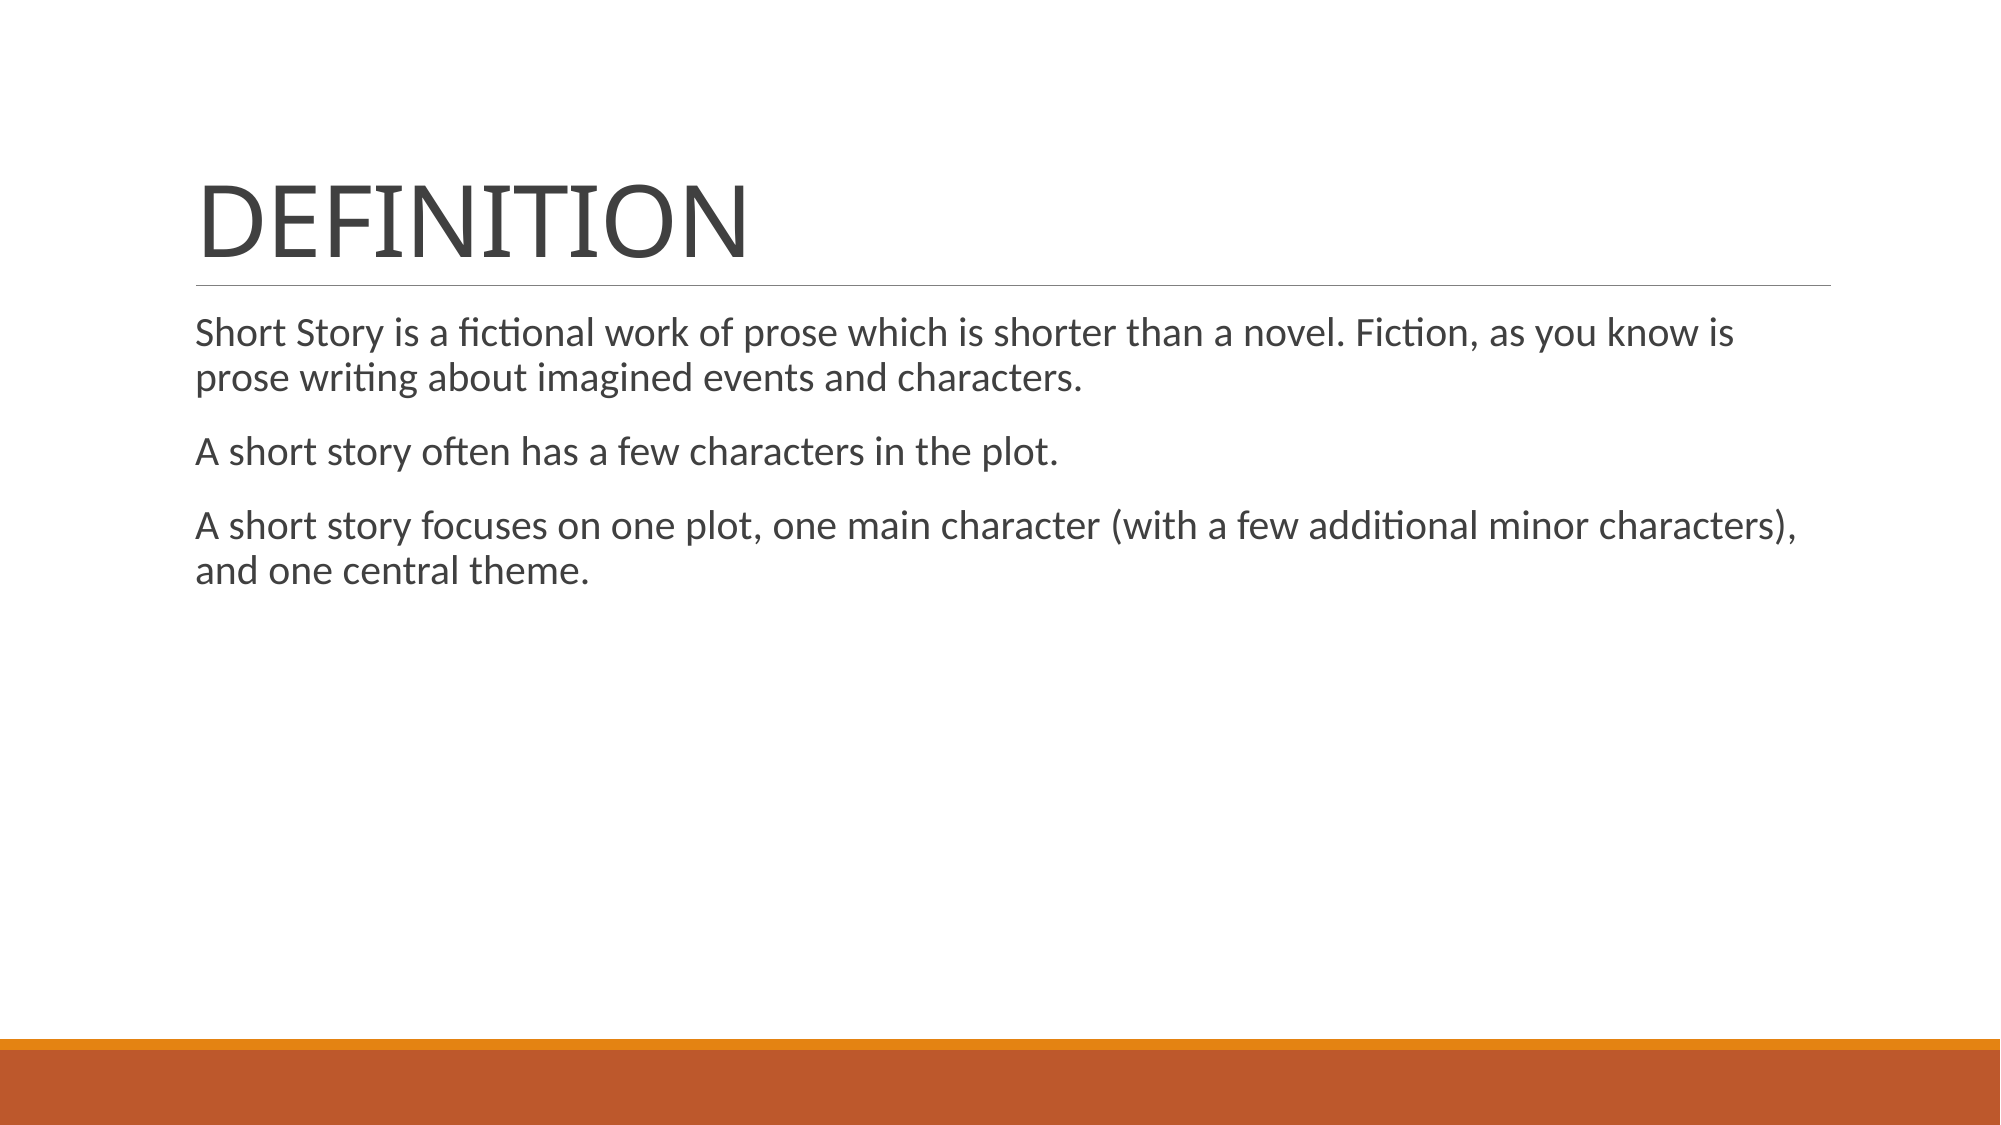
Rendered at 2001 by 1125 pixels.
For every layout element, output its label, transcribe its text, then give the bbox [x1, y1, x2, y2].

list Short Story is a fictional work of prose which is shorter than a novel. Fiction, as you know is prose writing about imagined events and characters. A short story often has a few characters in the plot. A short story focuses on one plot, one main character (with a few additional minor characters), and one central theme. [180, 302, 1830, 963]
title DEFINITION [180, 47, 1830, 285]
